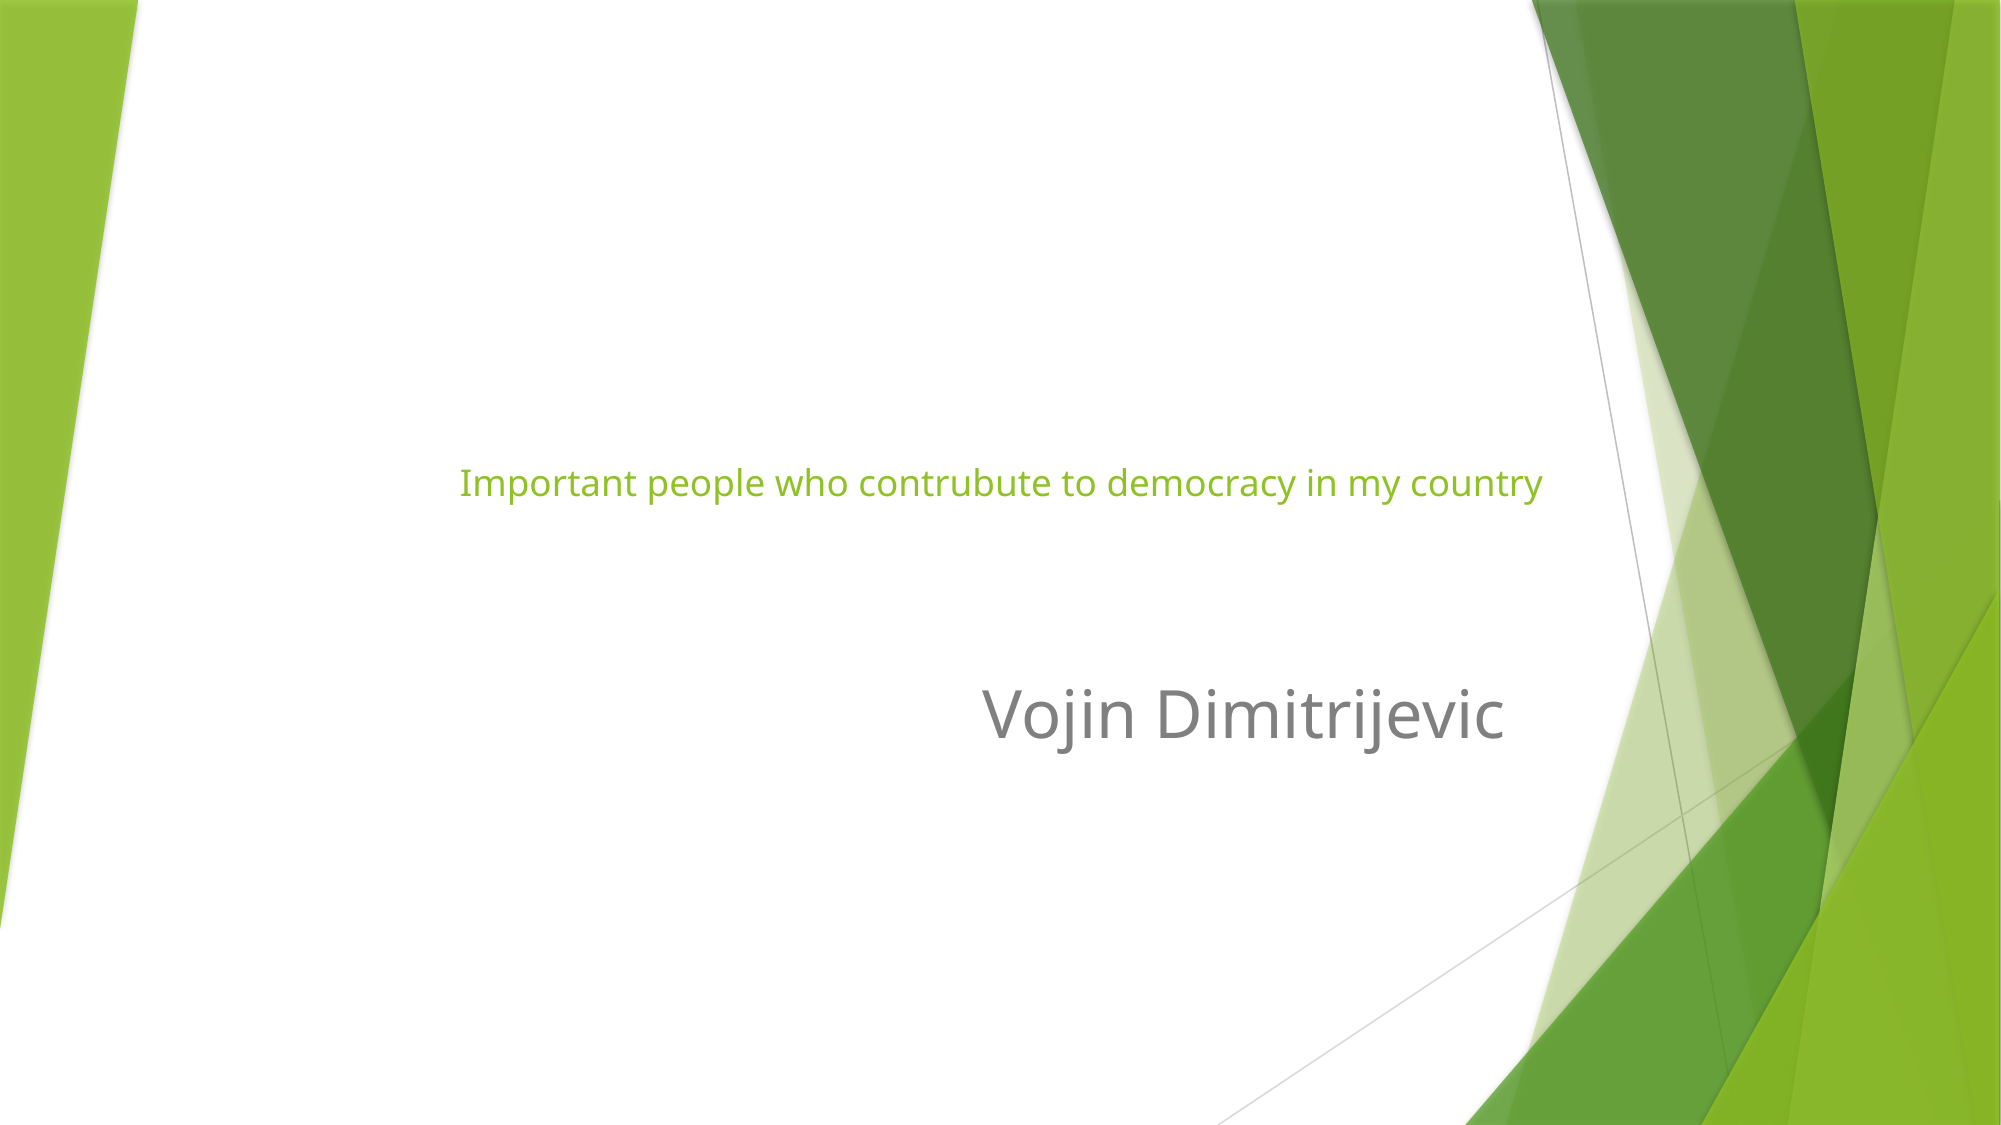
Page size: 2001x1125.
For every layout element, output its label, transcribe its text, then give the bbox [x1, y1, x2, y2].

subtitle Vojin Dimitrijevic [247, 664, 1522, 845]
title Important people who contrubute to democracy in my country [441, 138, 1560, 556]
